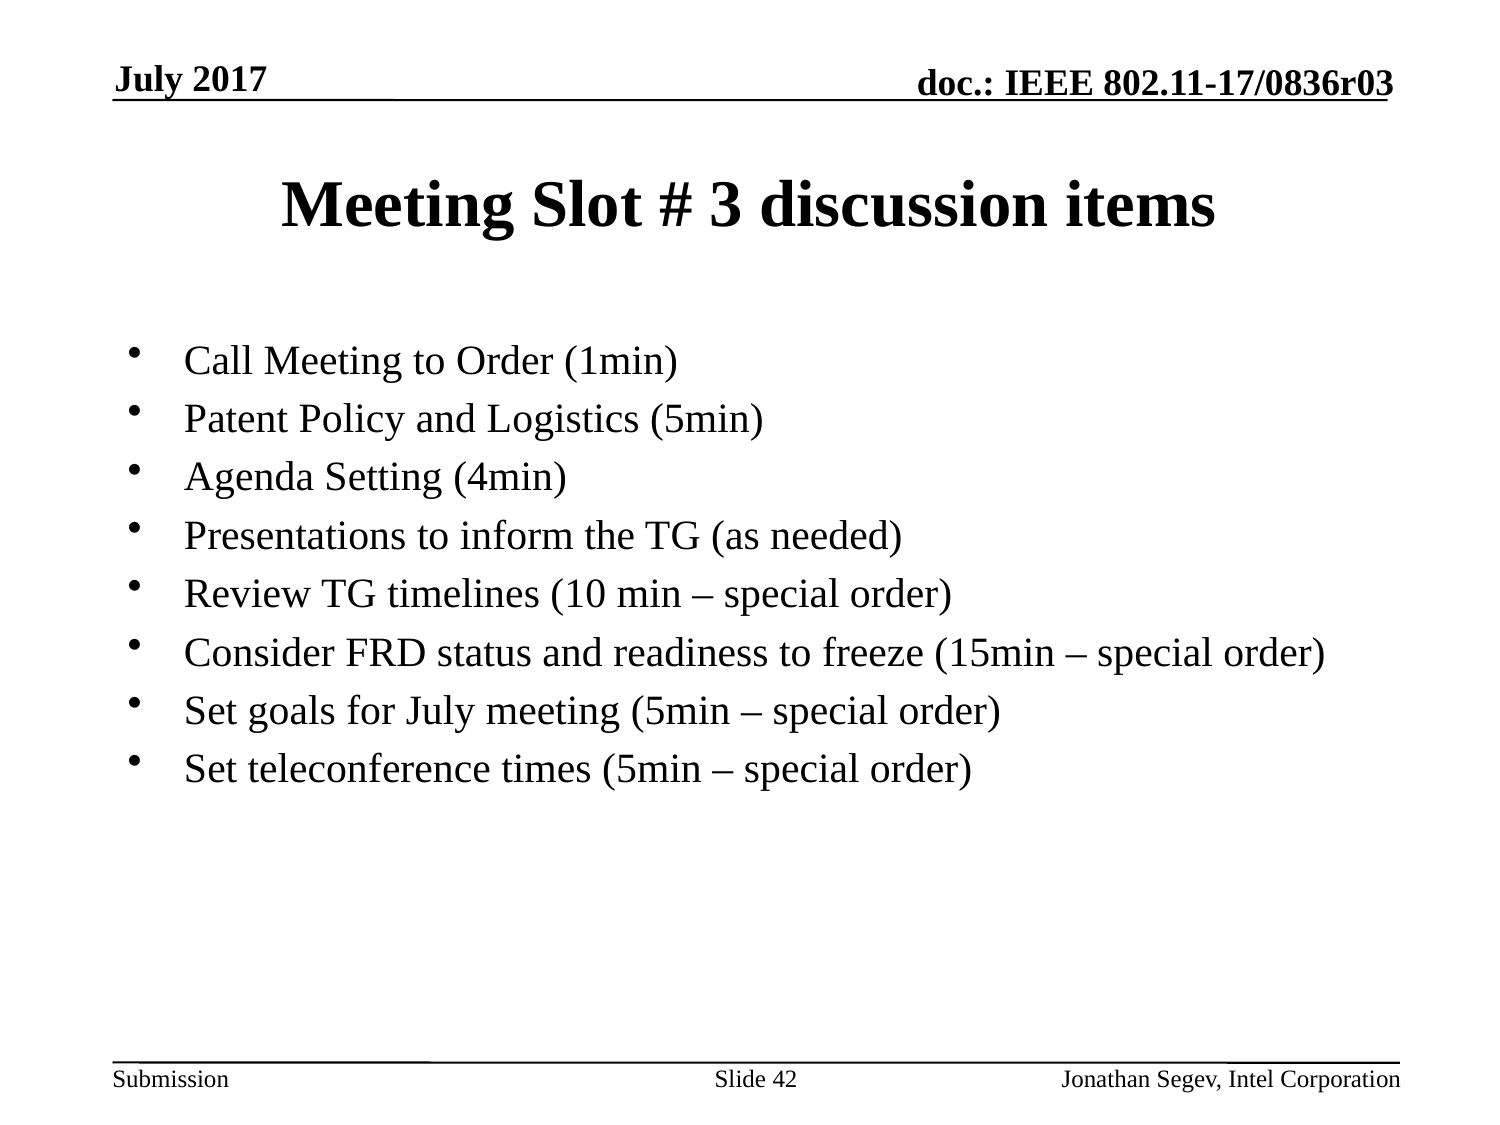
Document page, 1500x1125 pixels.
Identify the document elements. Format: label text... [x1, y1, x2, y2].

list Call Meeting to Order (1min) Patent Policy and Logistics (5min) Agenda Setting (4min) Presentations to inform the TG (as needed) Review TG timelines (10 min – special order) Consider FRD status and readiness to freeze (15min – special order) Set goals for July meeting (5min – special order) Set teleconference times (5min – special order) [112, 324, 1388, 1000]
slide_number Slide 42 [712, 1061, 800, 1123]
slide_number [114, 54, 423, 100]
footer Jonathan Segev, Intel Corporation [878, 1061, 1402, 1093]
title Meeting Slot # 3 discussion items [112, 112, 1388, 288]
